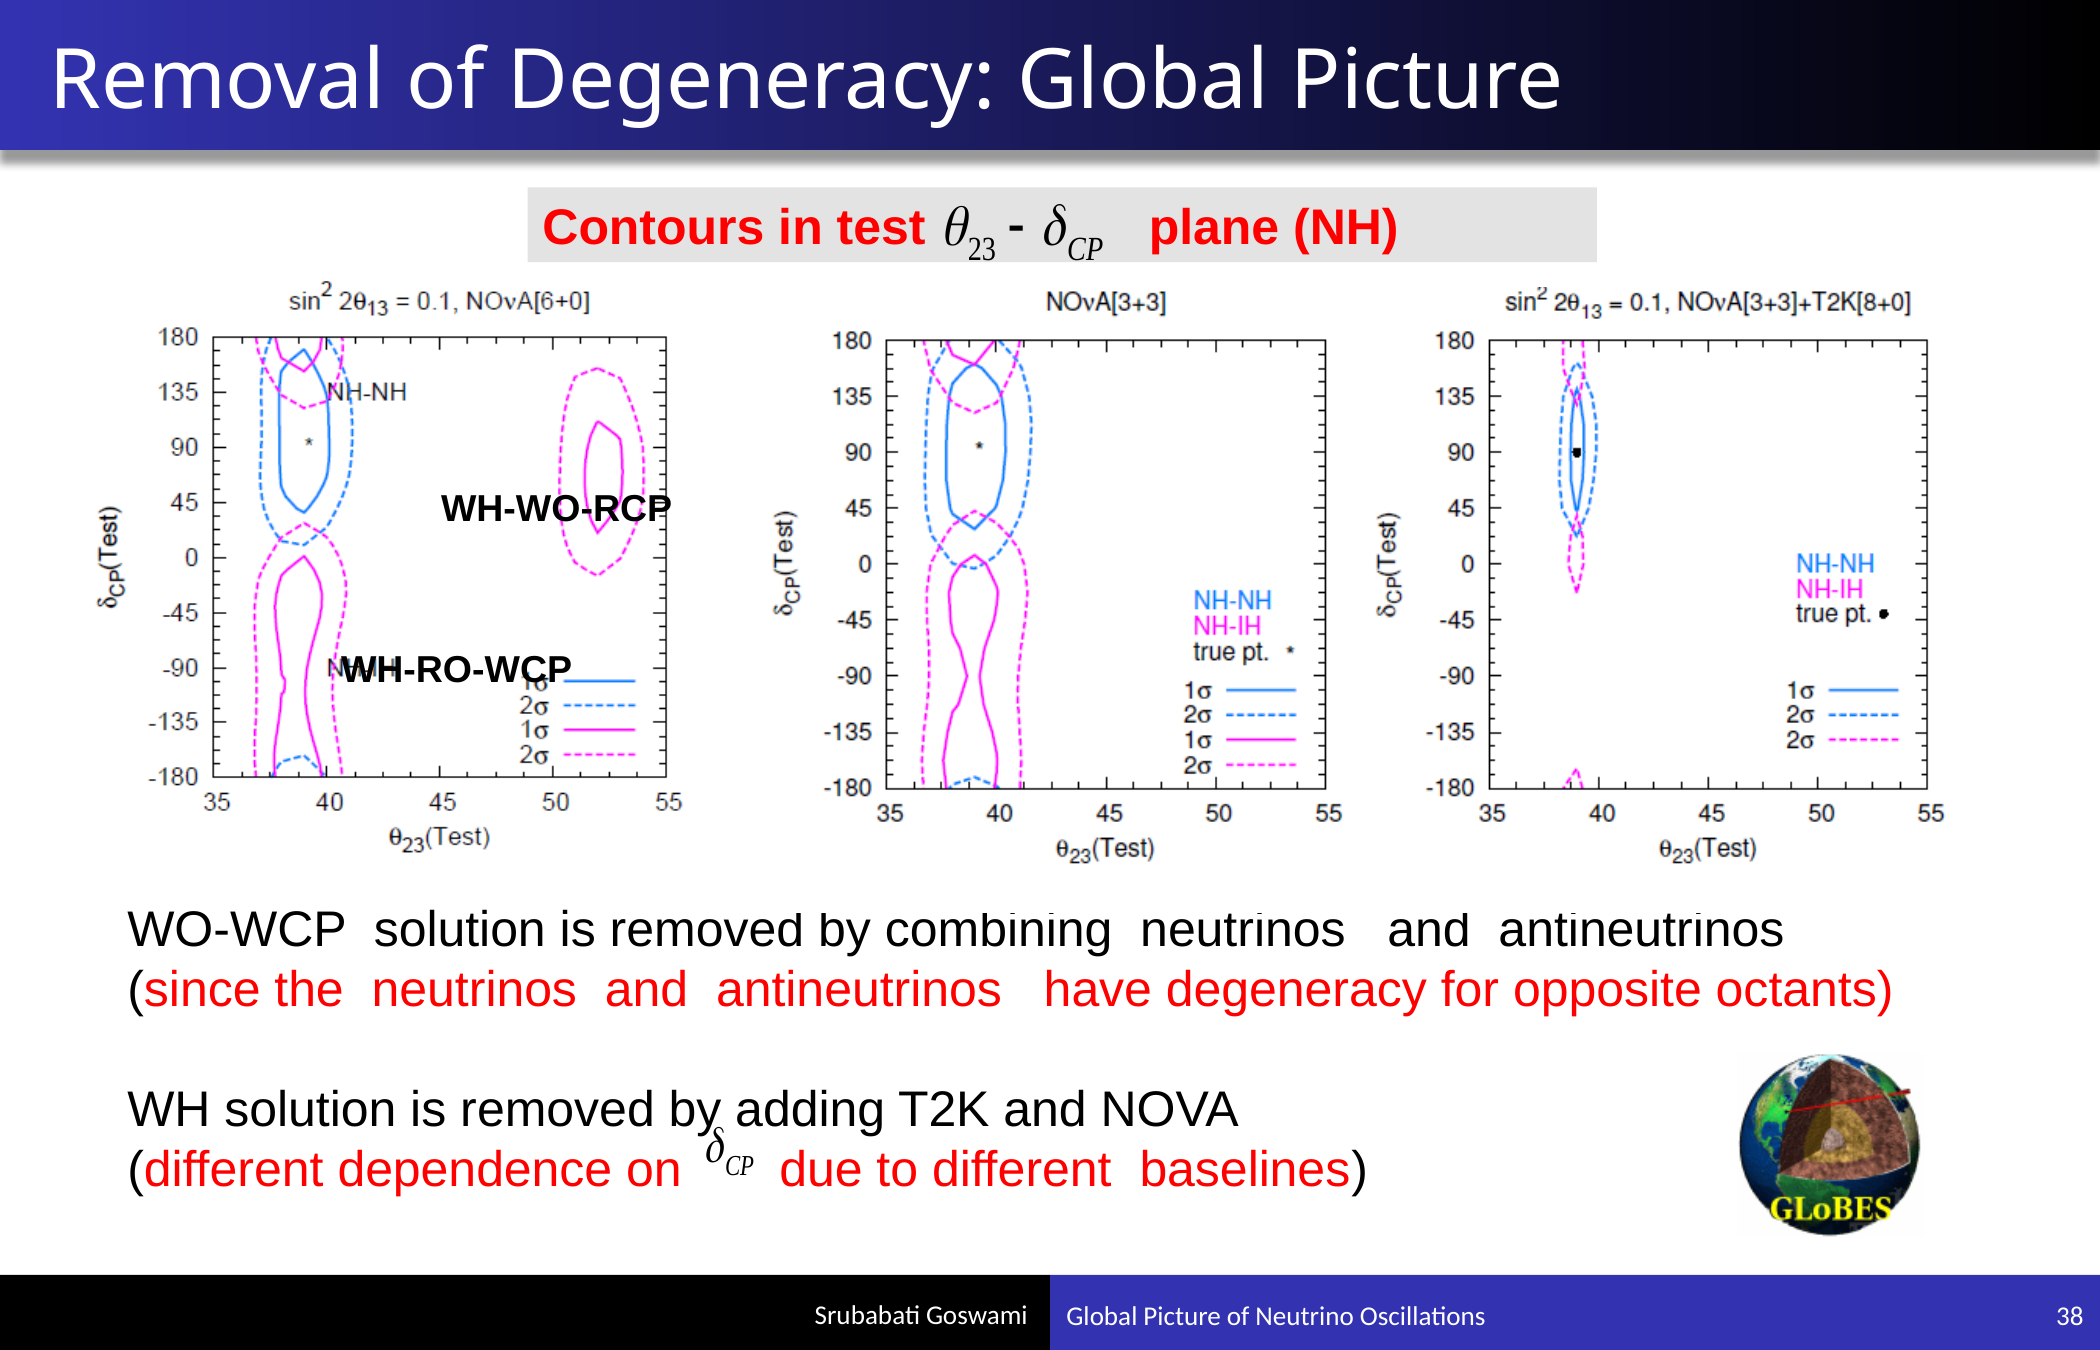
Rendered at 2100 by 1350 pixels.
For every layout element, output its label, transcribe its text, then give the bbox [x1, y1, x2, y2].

text_box [225, 949, 266, 1010]
picture [727, 287, 1976, 913]
slide_number 38 [1725, 1278, 2100, 1350]
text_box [699, 1112, 763, 1188]
picture [1737, 1052, 1926, 1238]
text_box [937, 187, 1113, 276]
text_box Contours in test plane (NH) [1113, 187, 1597, 263]
footer Global Picture of Neutrino Oscillations [1050, 1278, 1725, 1350]
text_box Contours in test plane (NH) [527, 187, 935, 263]
title Removal of Degeneracy: Global Picture [0, 0, 2048, 151]
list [74, 274, 713, 876]
text_box WO-WCP solution is removed by combining neutrinos and antineutrinos (since the neutrinos and antineutrinos have degeneracy for opposite octants) WH solution is removed by adding T2K and NOVA (different dependence on due to different baselines) [112, 889, 1963, 1264]
